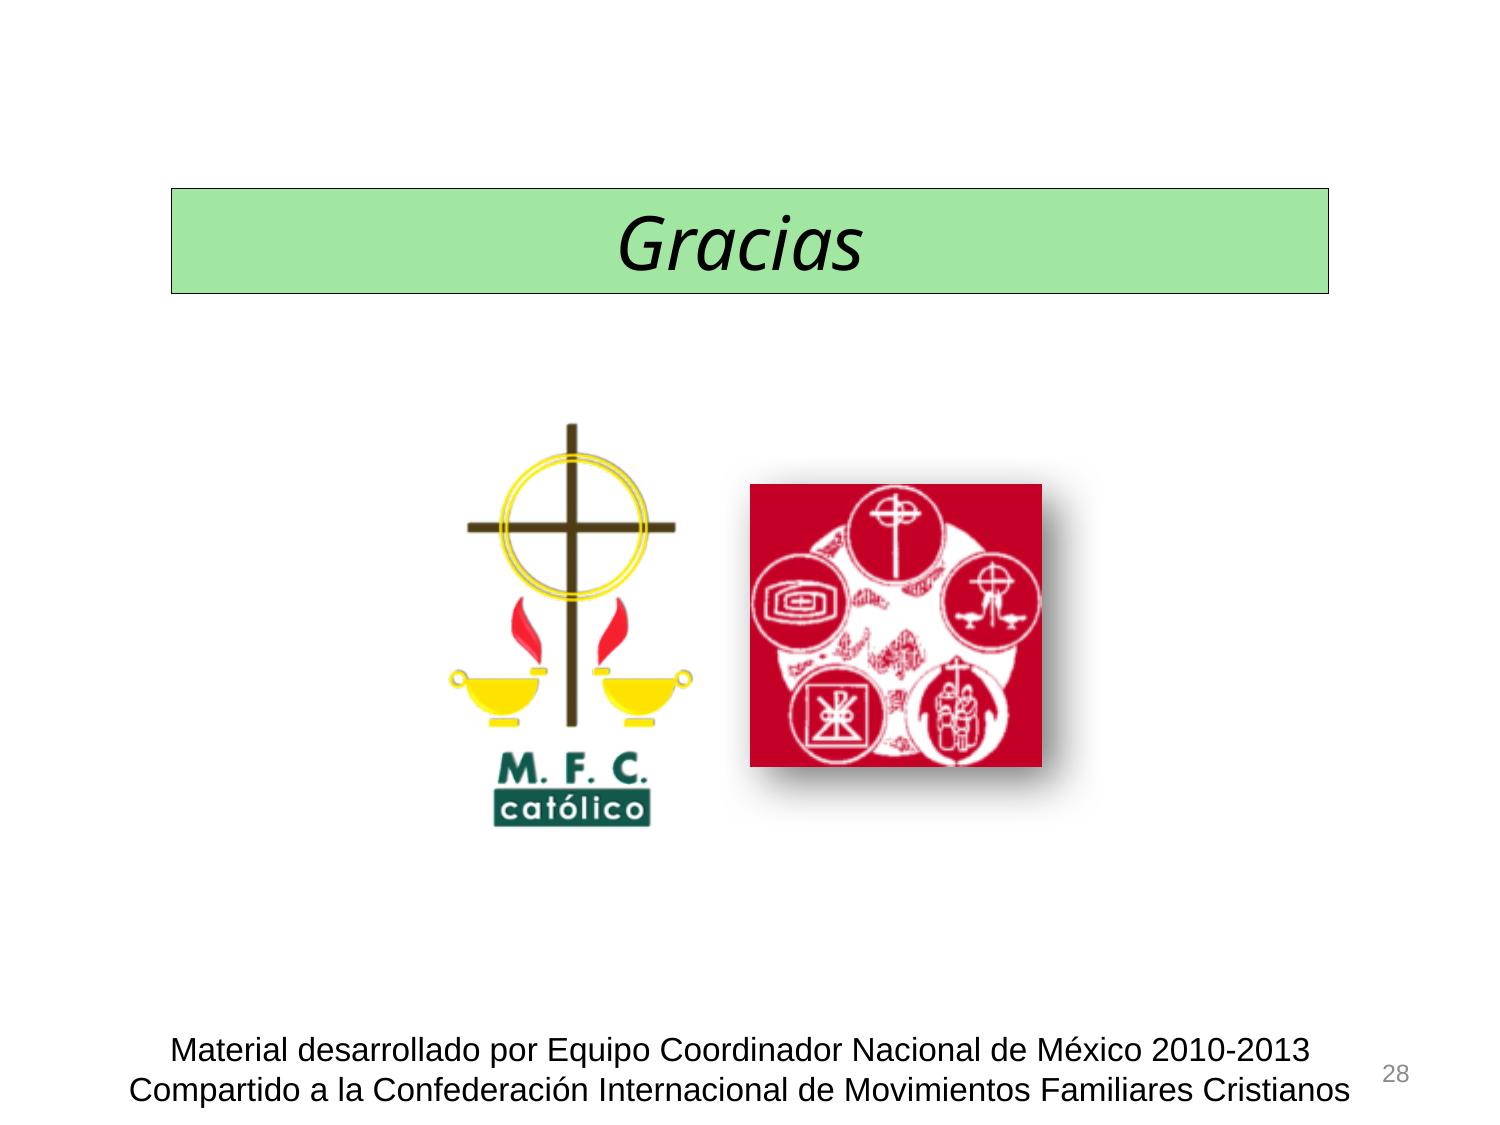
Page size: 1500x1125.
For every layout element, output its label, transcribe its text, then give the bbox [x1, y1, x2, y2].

picture [446, 420, 696, 831]
picture [749, 484, 1043, 768]
slide_number 28 [1368, 1042, 1425, 1103]
text_box Material desarrollado por Equipo Coordinador Nacional de México 2010-2013 Compartido a la Confederación Internacional de Movimientos Familiares Cristianos [114, 1020, 1368, 1116]
text_box Gracias [171, 188, 1329, 294]
